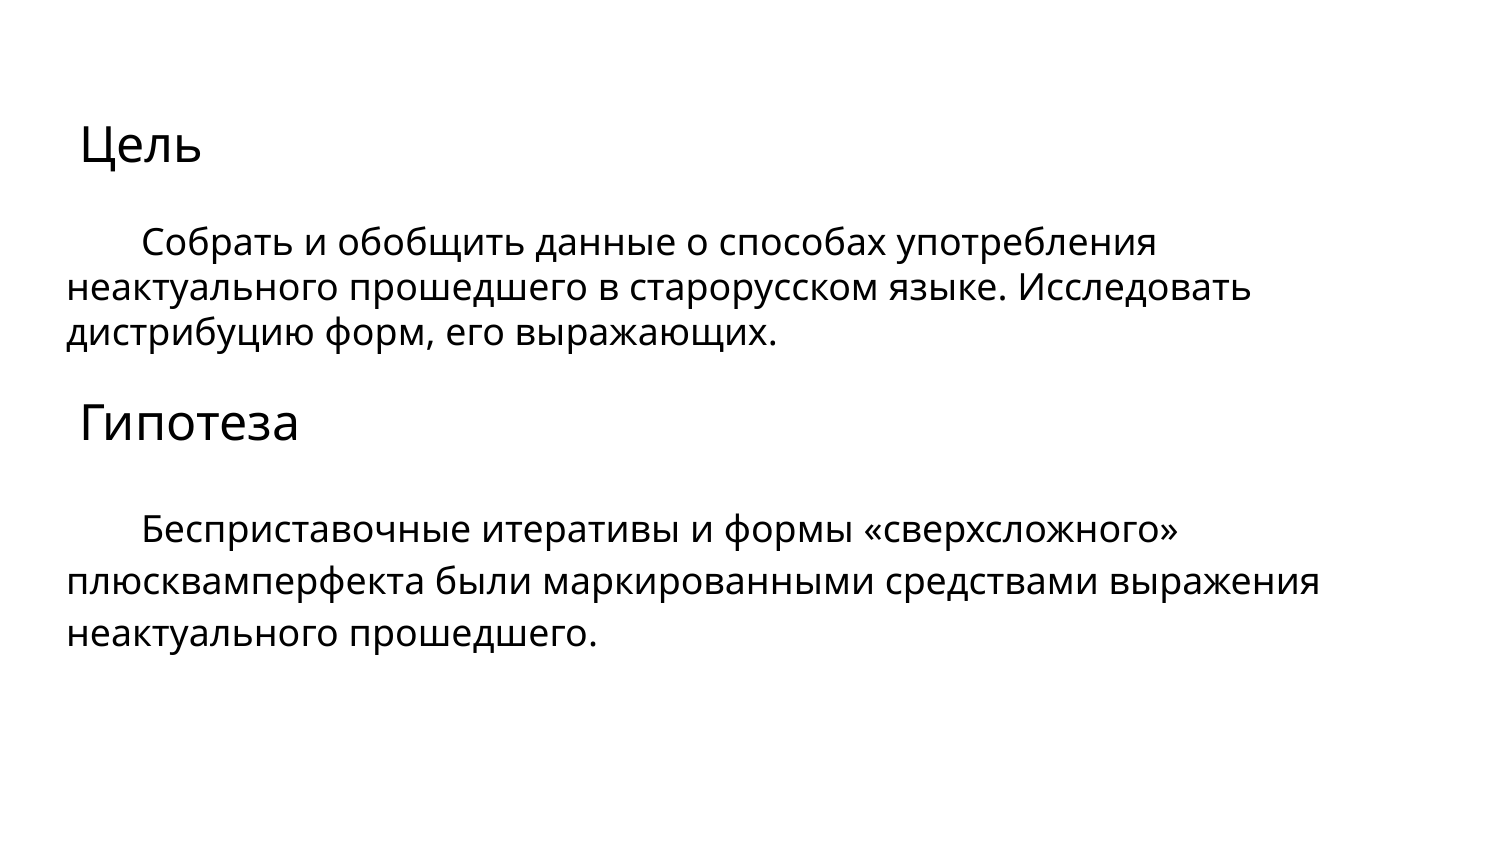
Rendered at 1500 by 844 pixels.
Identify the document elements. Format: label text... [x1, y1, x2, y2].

title Цель [64, 97, 1462, 192]
text_box Собрать и обобщить данные о способах употребления неактуального прошедшего в старорусском языке. Исследовать дистрибуцию форм, его выражающих. [51, 202, 1449, 297]
title Гипотеза [64, 374, 1462, 469]
list Бесприставочные итеративы и формы «сверхсложного» плюсквамперфекта были маркированными средствами выражения неактуального прошедшего. [51, 483, 1462, 844]
